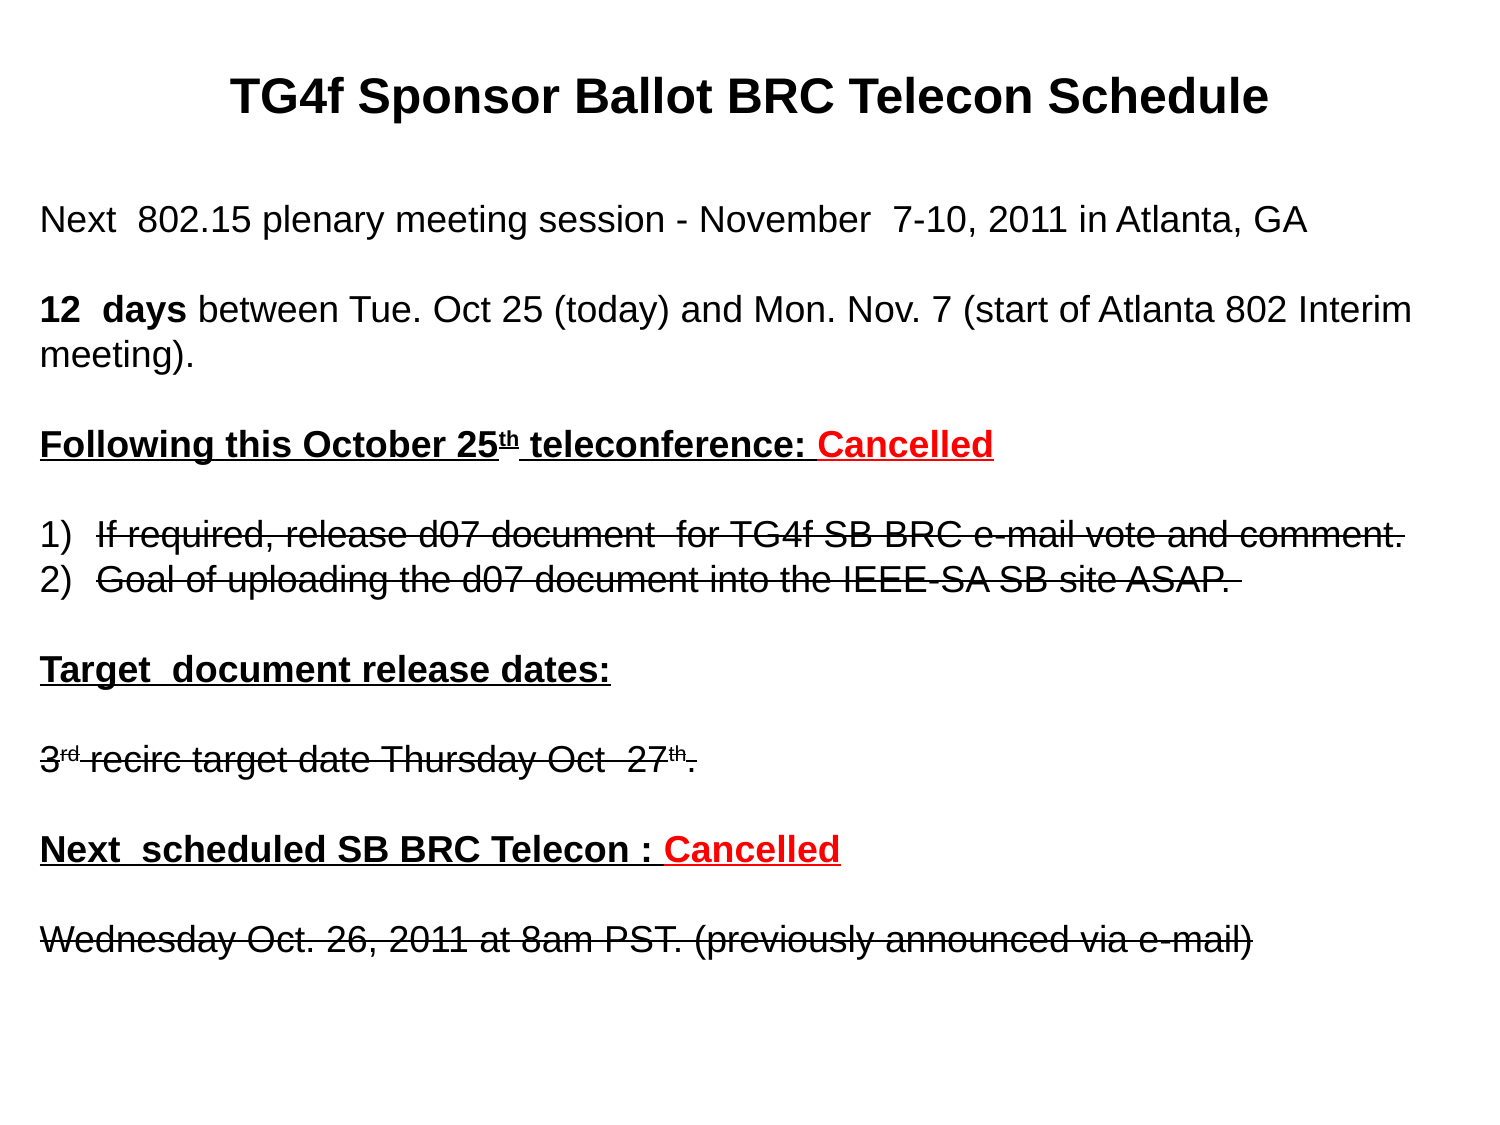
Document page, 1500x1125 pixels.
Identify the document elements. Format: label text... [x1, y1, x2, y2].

title TG4f Sponsor Ballot BRC Telecon Schedule [74, 0, 1426, 187]
text_box Next 802.15 plenary meeting session - November 7-10, 2011 in Atlanta, GA 12 days between Tue. Oct 25 (today) and Mon. Nov. 7 (start of Atlanta 802 Interim meeting). Following this October 25th teleconference: Cancelled If required, release d07 document for TG4f SB BRC e-mail vote and comment. Goal of uploading the d07 document into the IEEE-SA SB site ASAP. Target document release dates: 3rd recirc target date Thursday Oct 27th. Next scheduled SB BRC Telecon : Cancelled Wednesday Oct. 26, 2011 at 8am PST. (previously announced via e-mail) [24, 187, 1463, 968]
